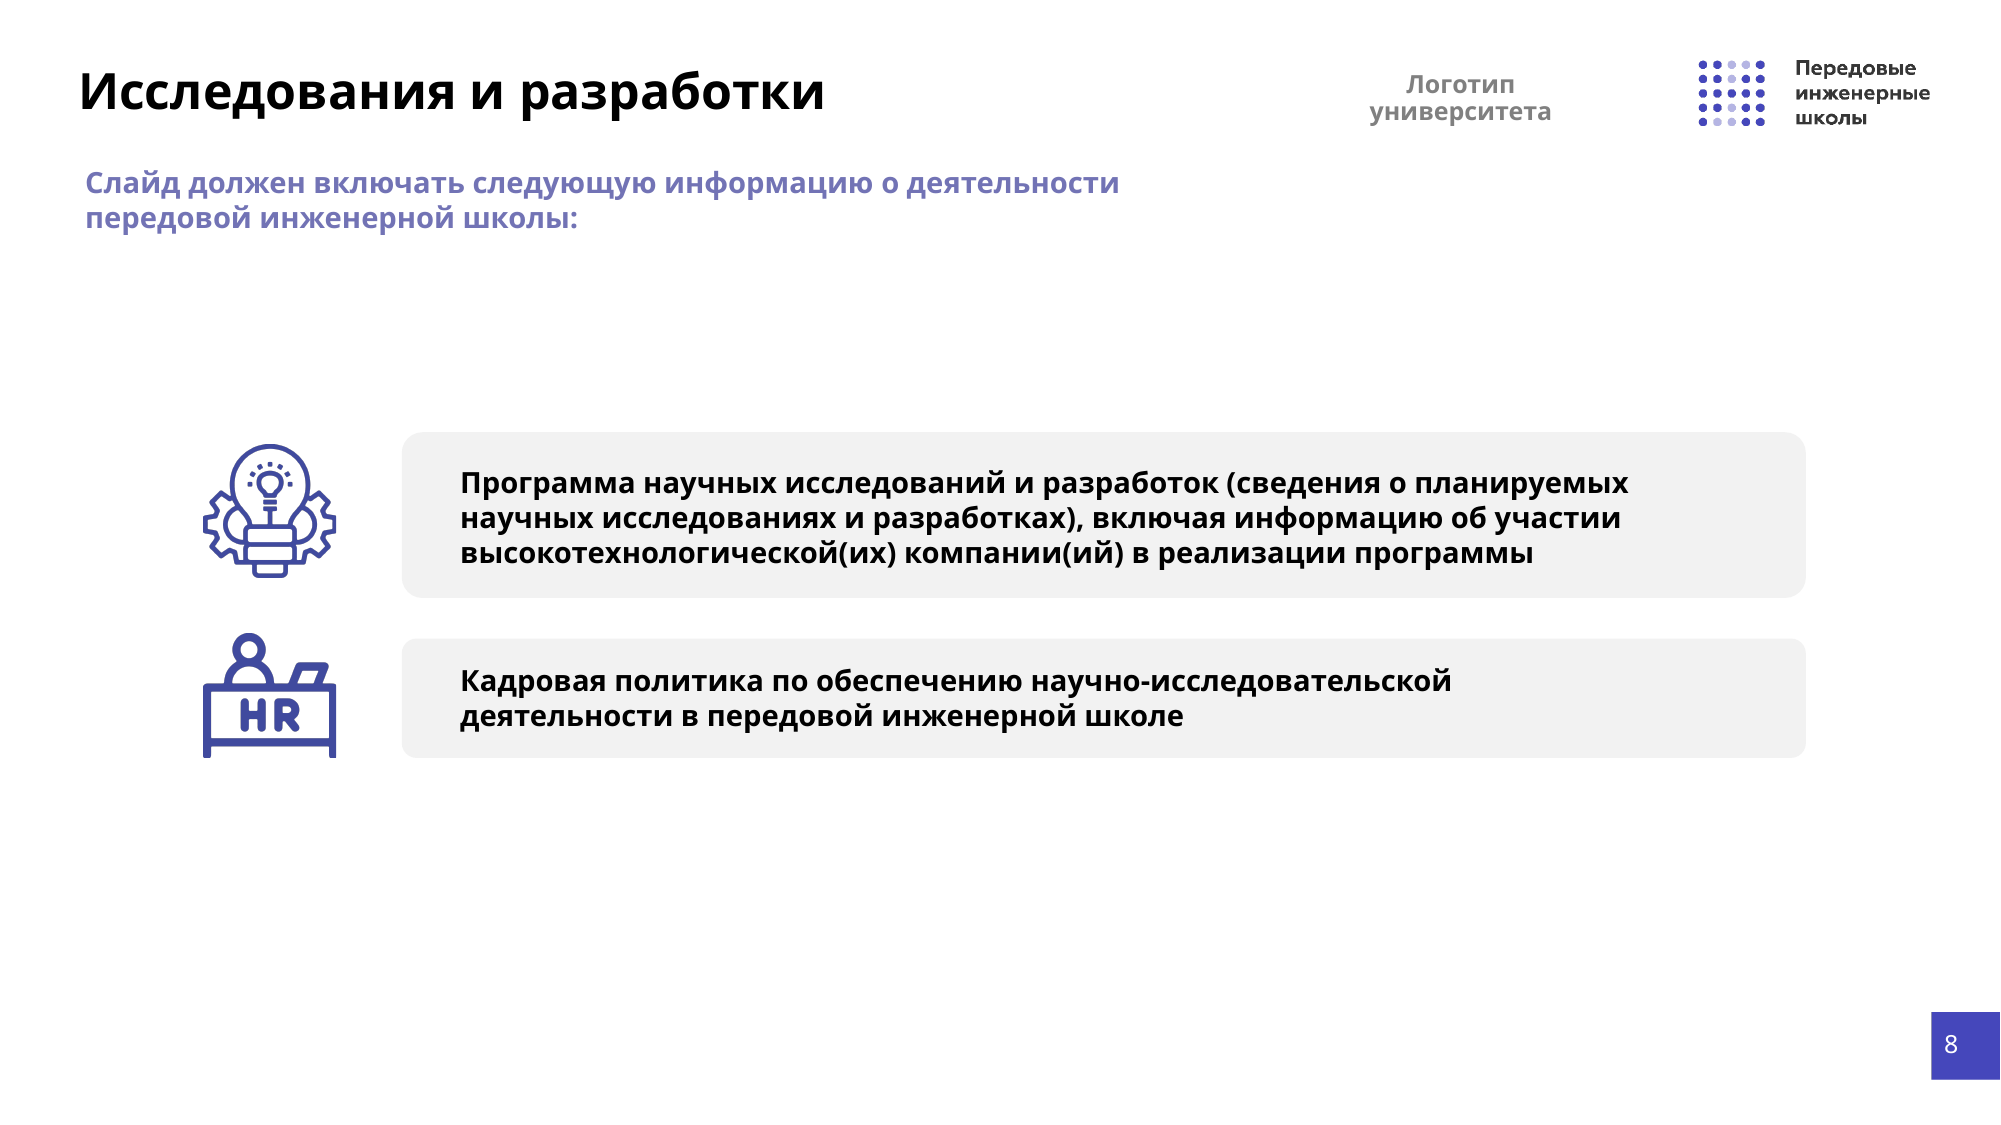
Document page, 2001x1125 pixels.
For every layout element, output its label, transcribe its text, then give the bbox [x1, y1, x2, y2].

text_box Программа научных исследований и разработок (сведения о планируемых научных исследованиях и разработках), включая информацию об участии высокотехнологической(их) компании(ий) в реализации программы [445, 457, 1744, 578]
text_box Логотип университета [1319, 65, 1602, 114]
text_box [400, 637, 1807, 760]
text_box 8 [1929, 1024, 2000, 1079]
text_box Кадровая политика по обеспечению научно-исследовательской деятельности в передовой инженерной школе [445, 655, 1541, 740]
text_box Исследования и разработки [63, 59, 1174, 156]
text_box Слайд должен включать следующую информацию о деятельности передовой инженерной школы: [70, 157, 1202, 243]
text_box [400, 431, 1807, 600]
picture [0, 0, 2000, 1125]
